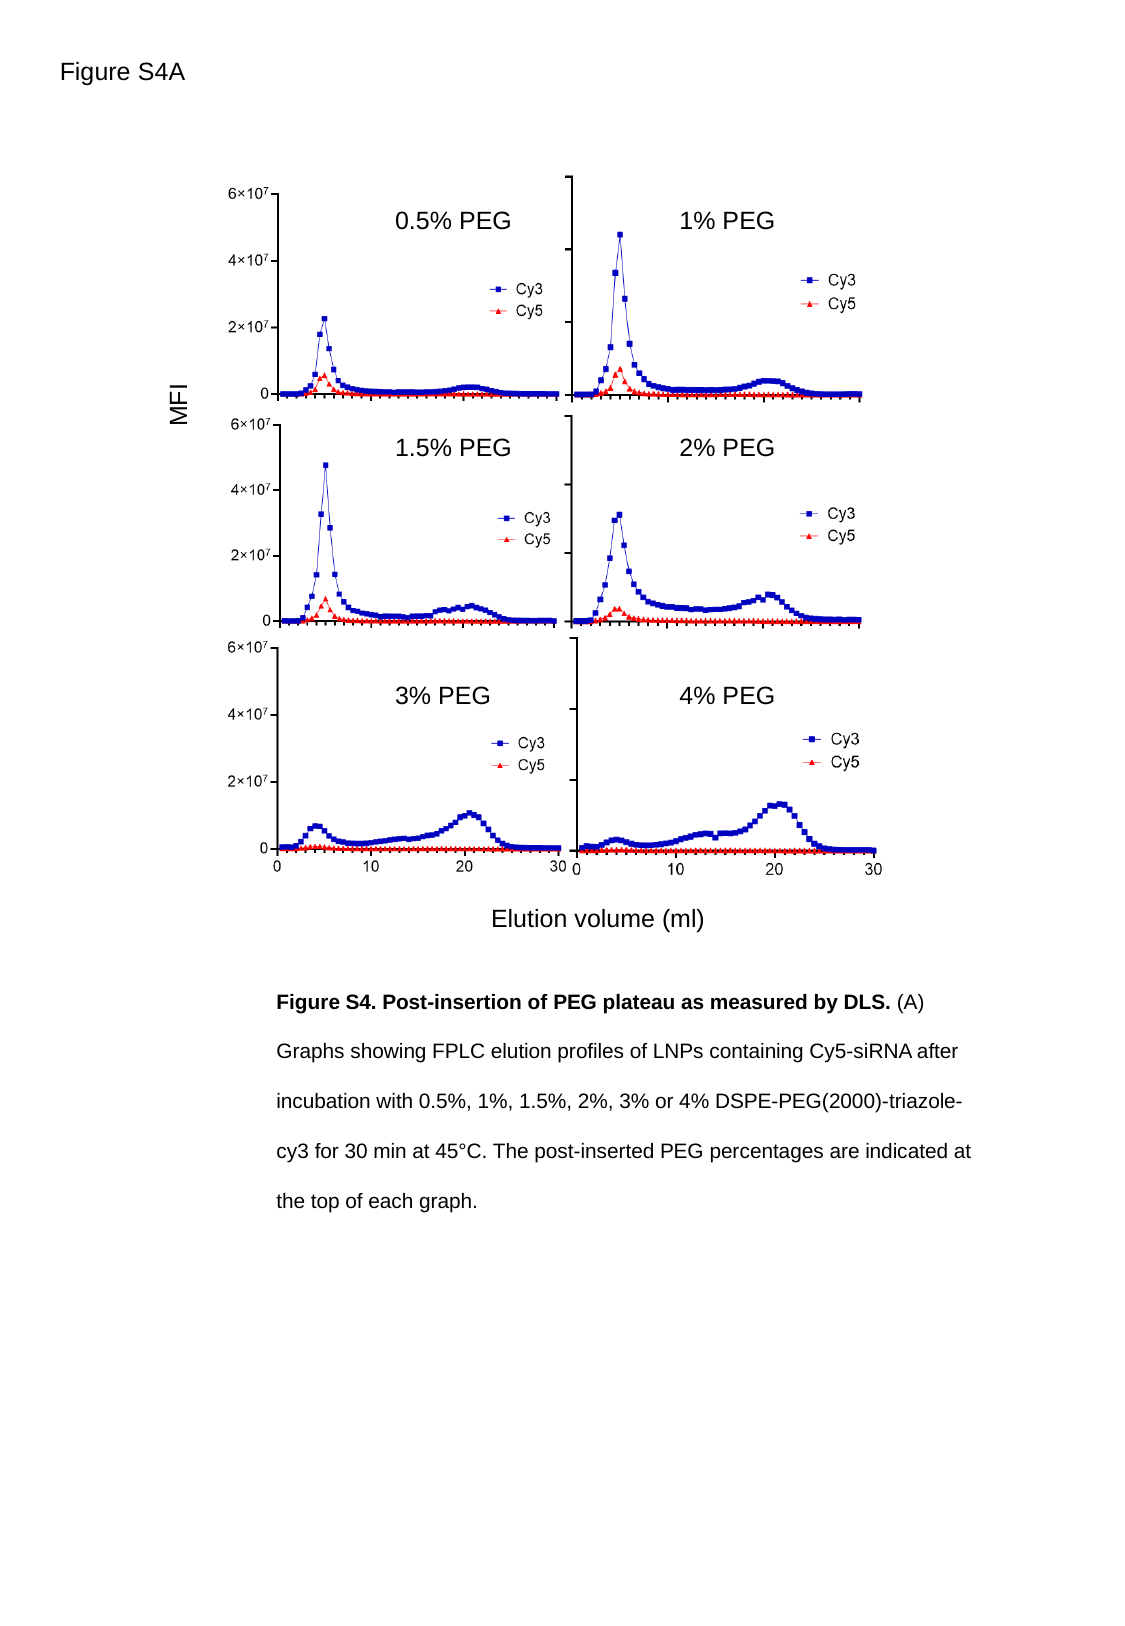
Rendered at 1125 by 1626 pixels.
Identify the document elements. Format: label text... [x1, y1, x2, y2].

text_box Figure S4. Post-insertion of PEG plateau as measured by DLS. (A) Graphs showing FPLC elution profiles of LNPs containing Cy5-siRNA after incubation with 0.5%, 1%, 1.5%, 2%, 3% or 4% DSPE-PEG(2000)-triazole-cy3 for 30 min at 45°C. The post-inserted PEG percentages are indicated at the top of each graph. [261, 955, 998, 1221]
text_box MFI [154, 369, 200, 442]
text_box Figure S4A [45, 47, 208, 93]
text_box Elution volume (ml) [476, 894, 721, 940]
picture [562, 173, 867, 405]
picture [225, 183, 561, 403]
picture [562, 412, 867, 631]
picture [229, 415, 560, 629]
picture [224, 634, 888, 879]
